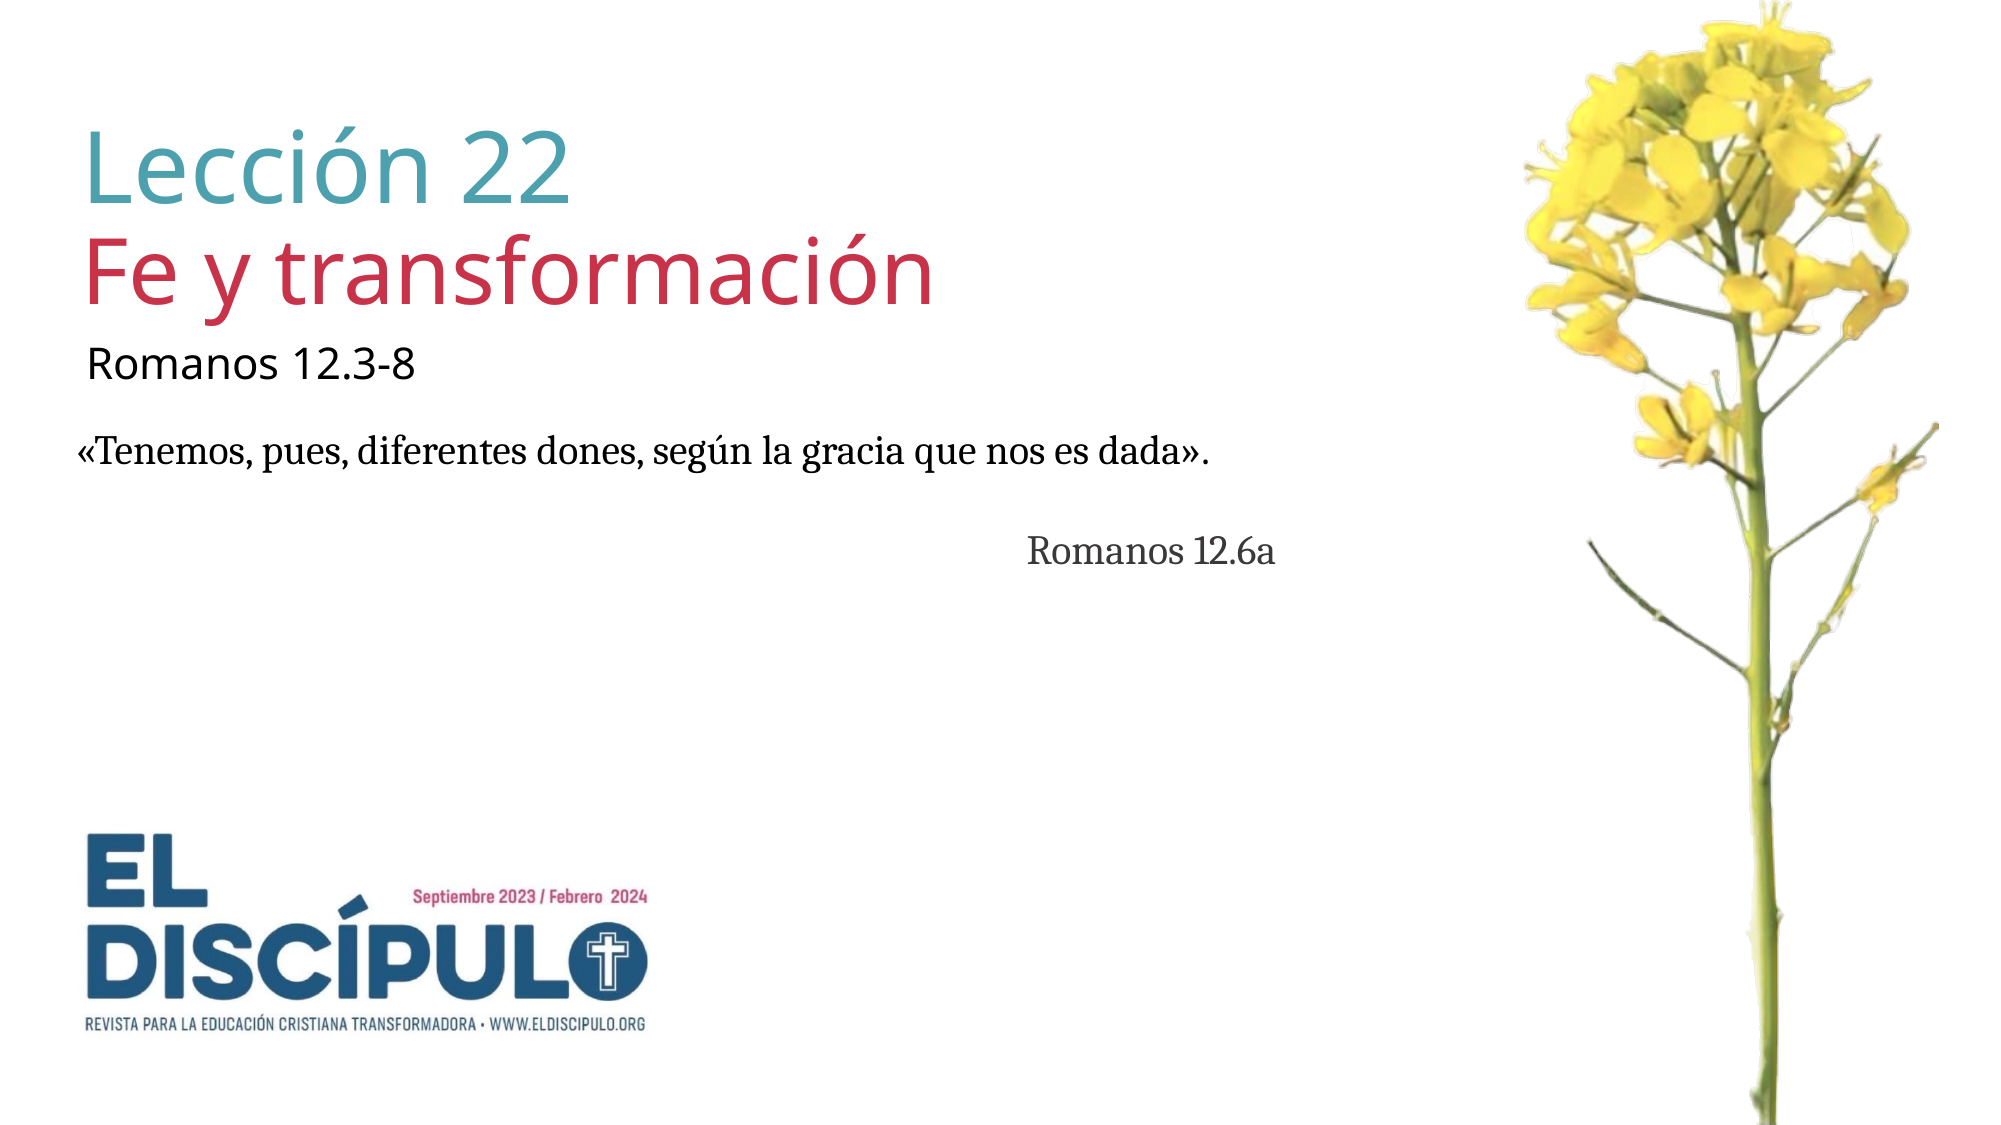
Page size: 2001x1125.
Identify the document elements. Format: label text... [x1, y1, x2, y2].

title Lección 22 Fe y transformación [66, 0, 1522, 333]
text_box «Tenemos, pues, diferentes dones, según la gracia que nos es dada». Romanos 12.6a [68, 415, 1284, 581]
picture [0, 785, 733, 1074]
picture [1522, 0, 1939, 1125]
subtitle Romanos 12.3-8 [71, 334, 1133, 408]
